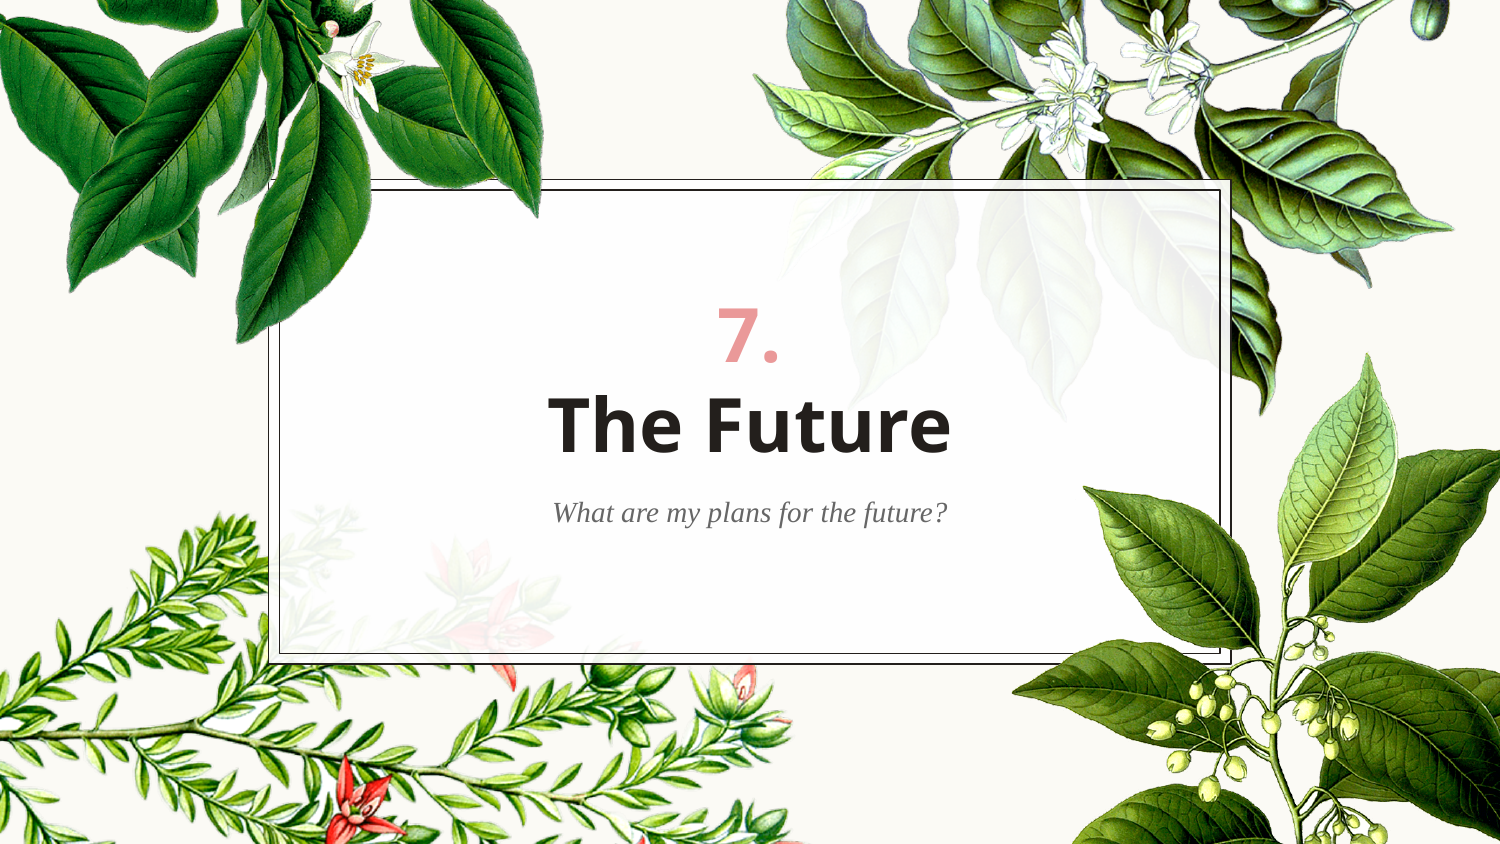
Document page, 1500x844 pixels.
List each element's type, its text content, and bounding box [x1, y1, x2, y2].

title 7. The Future [315, 272, 1185, 463]
picture [0, 0, 547, 346]
subtitle What are my plans for the future? [112, 478, 1388, 608]
picture [752, 0, 1500, 844]
picture [0, 492, 820, 844]
